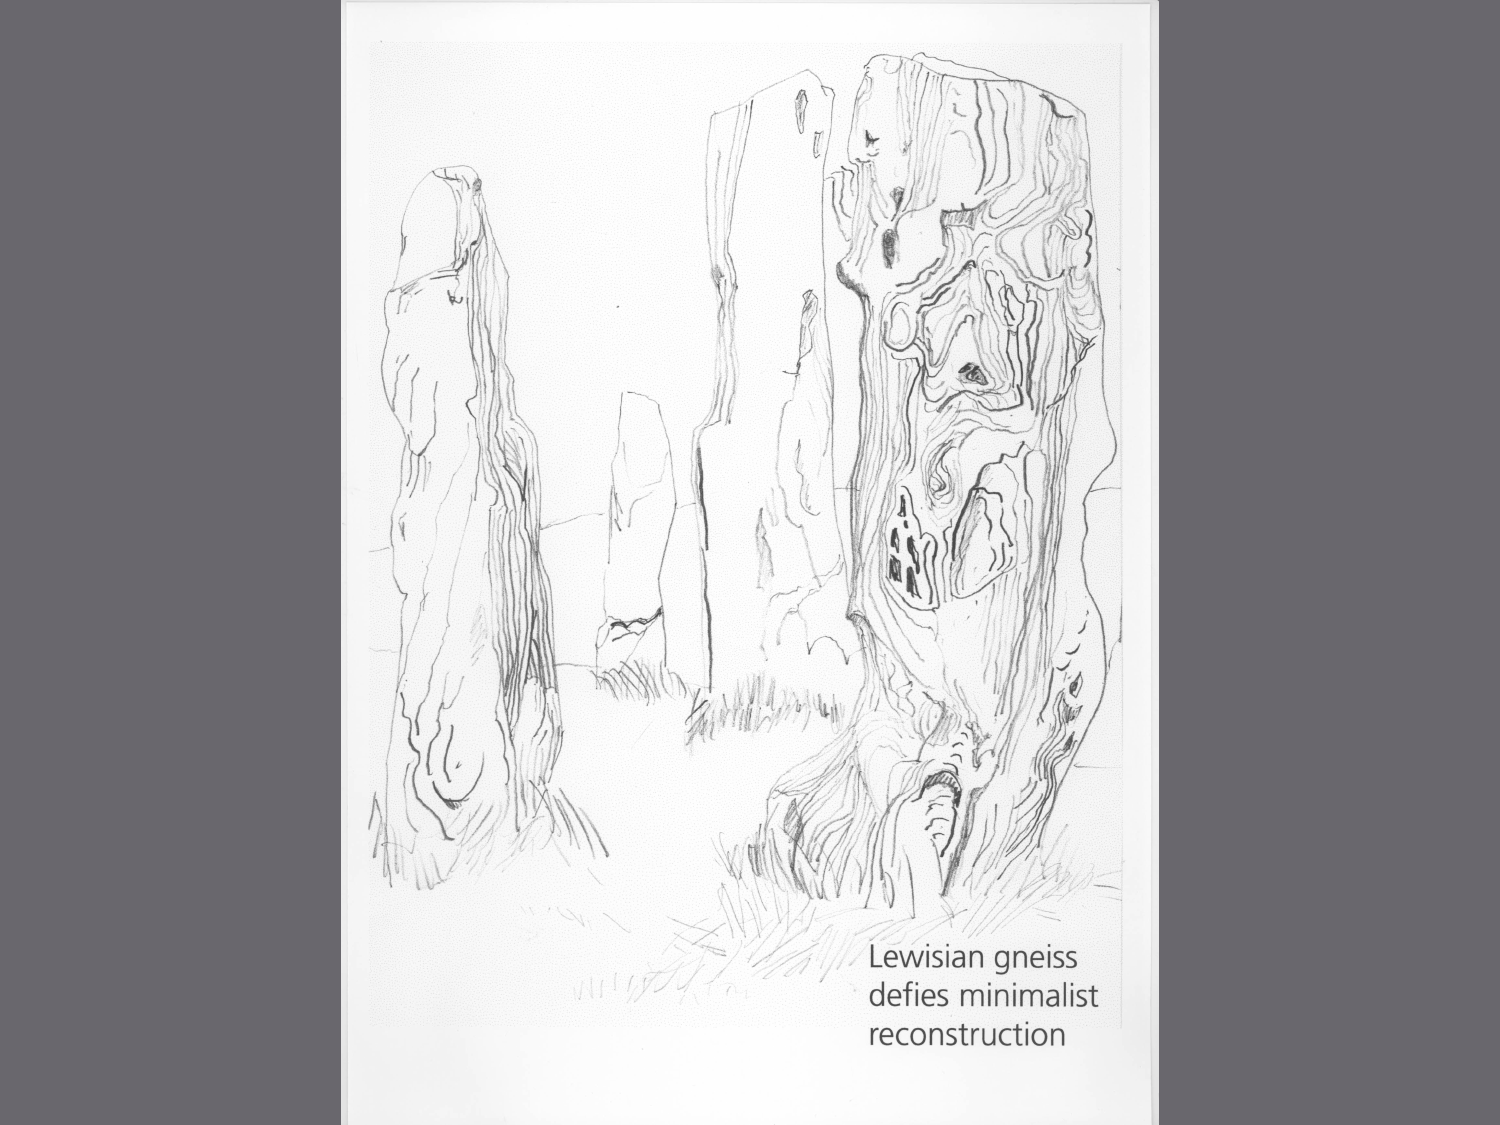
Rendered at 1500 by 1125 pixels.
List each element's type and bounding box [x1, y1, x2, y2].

picture [341, 0, 1159, 1125]
